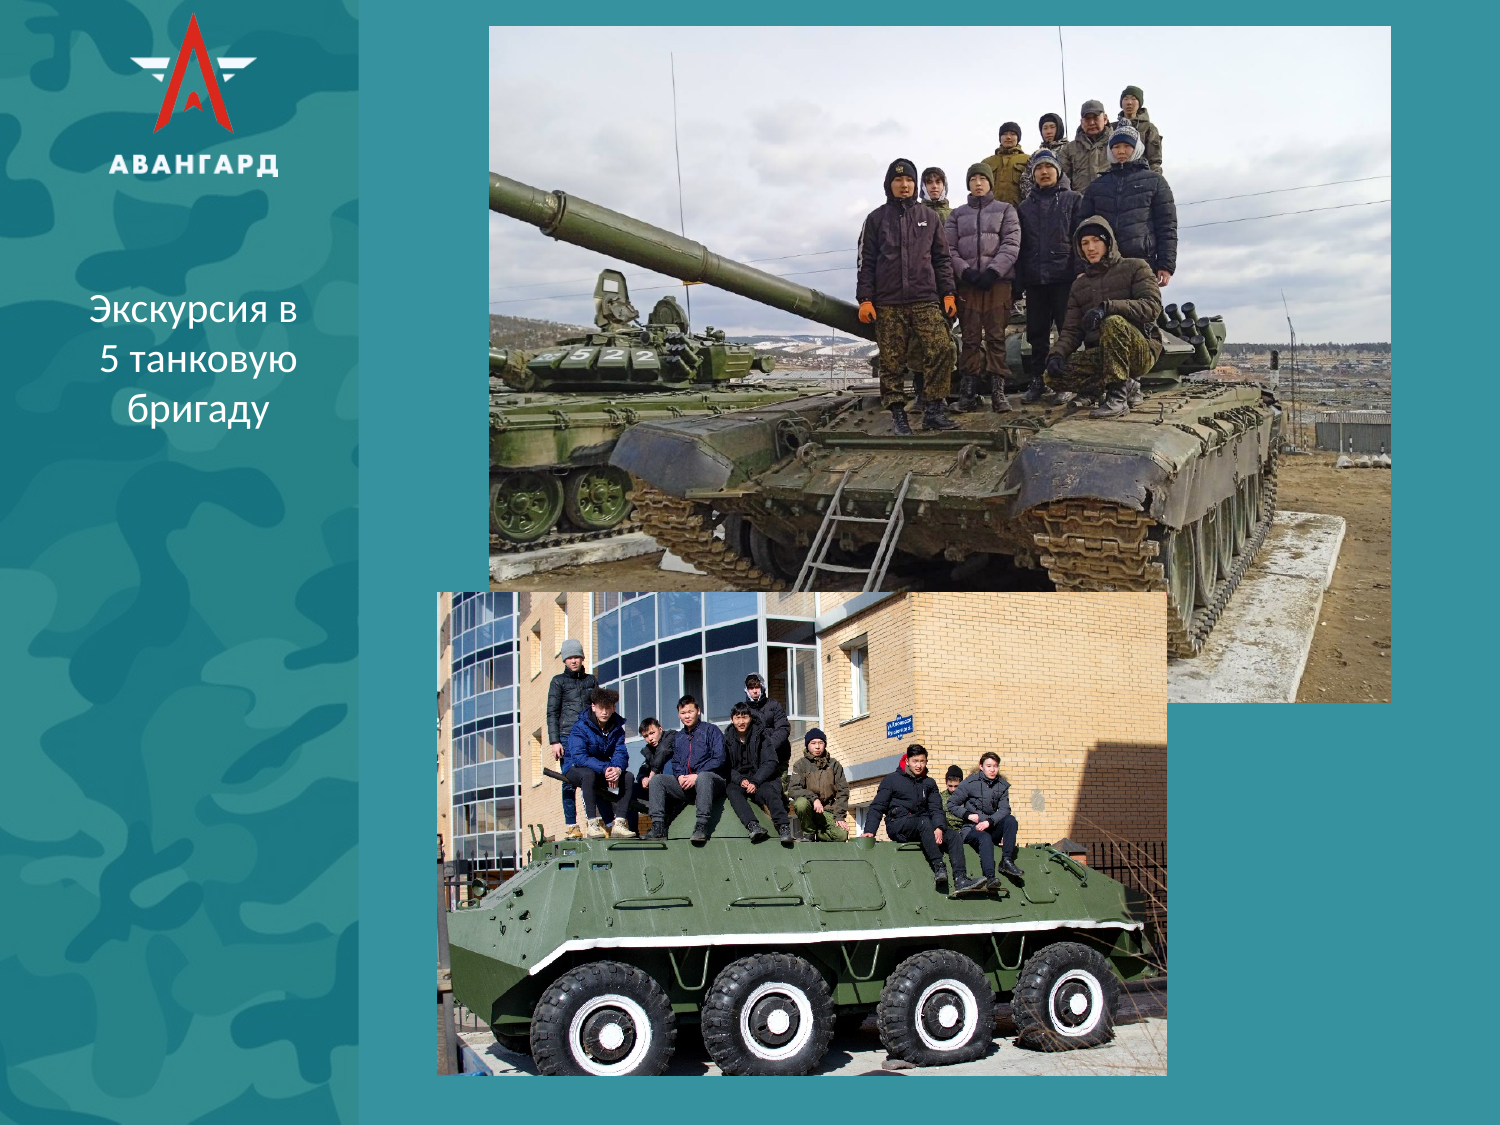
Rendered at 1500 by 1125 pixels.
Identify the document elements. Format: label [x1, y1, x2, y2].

text_box [359, 0, 1500, 1125]
picture [0, 0, 359, 1125]
picture [437, 26, 1391, 1076]
